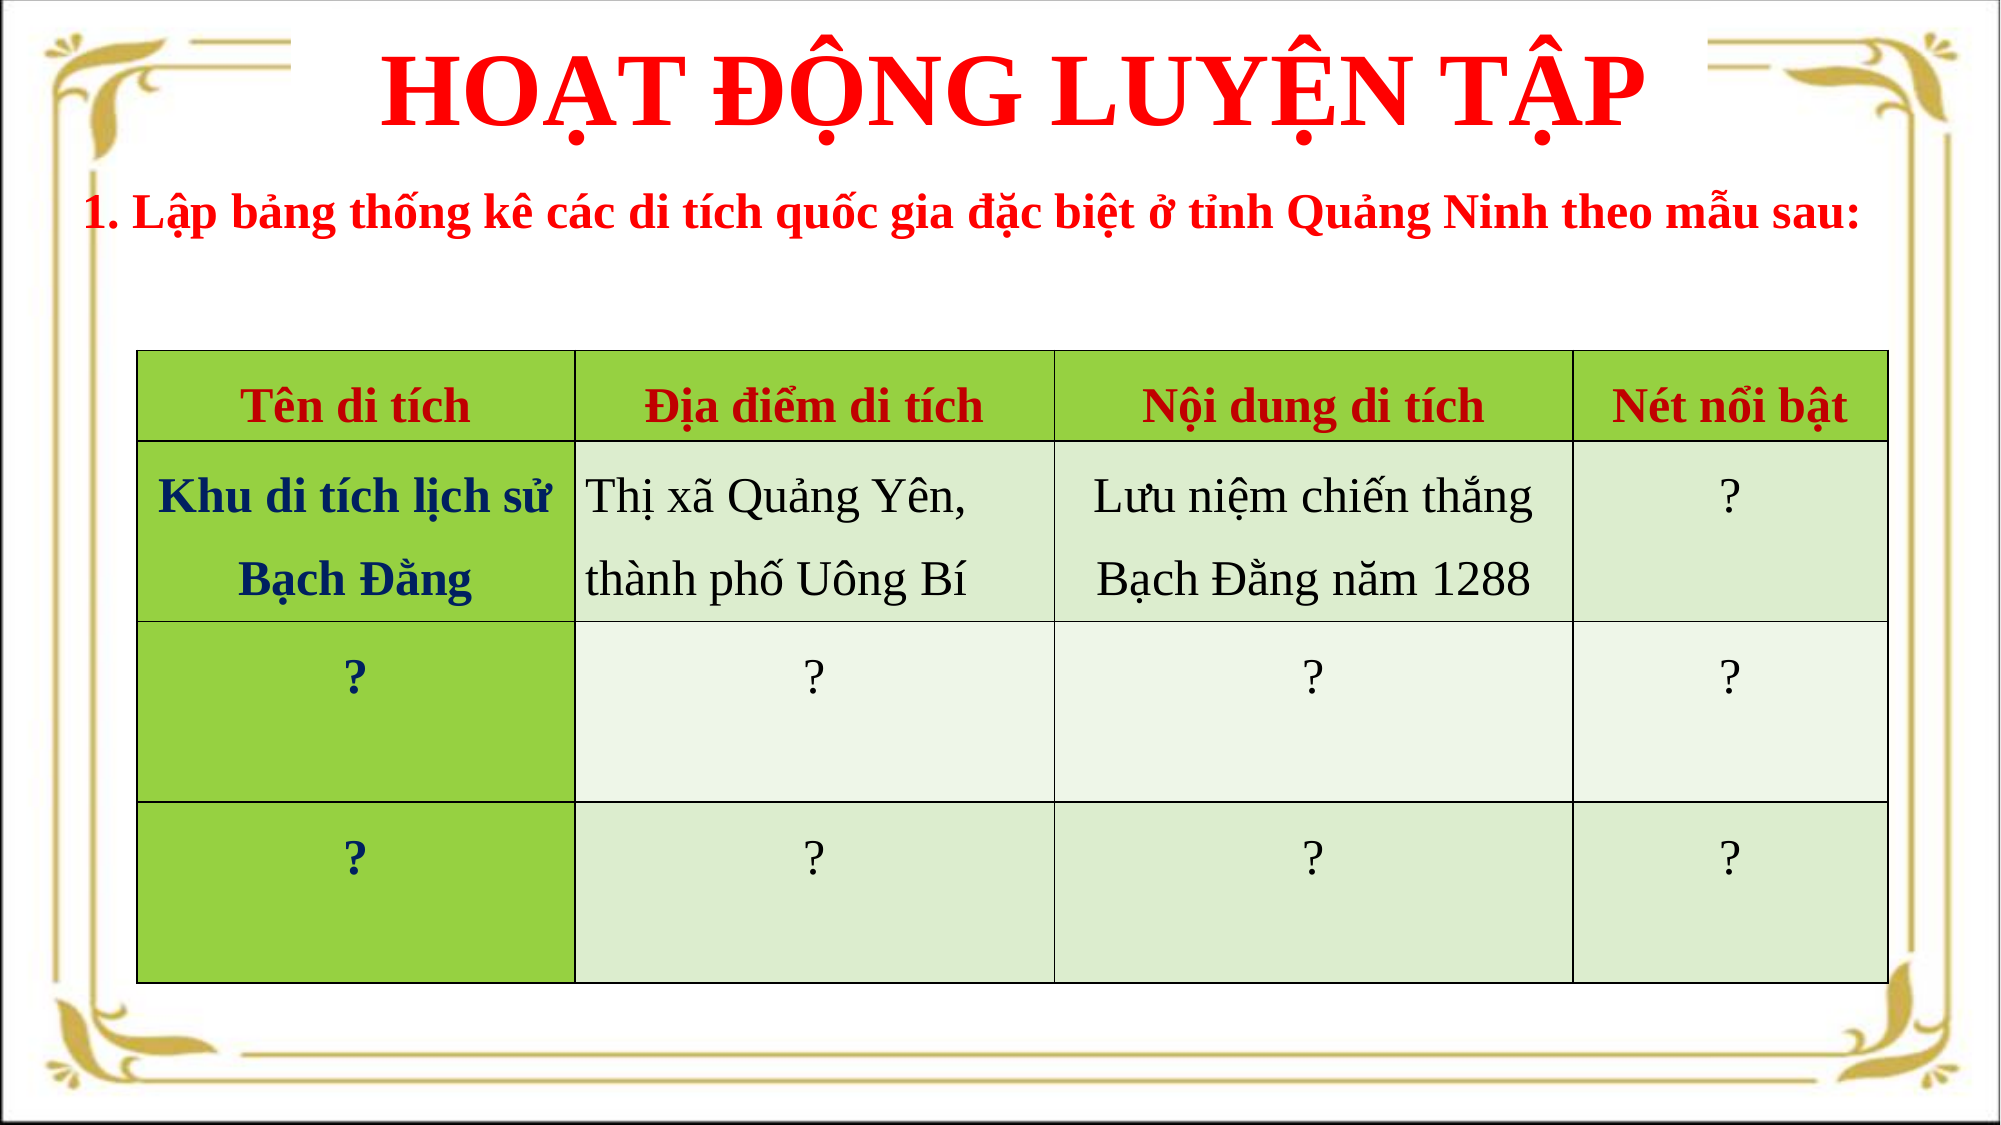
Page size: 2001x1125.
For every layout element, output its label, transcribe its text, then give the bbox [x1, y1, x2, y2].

table_cell ? [1574, 803, 1887, 982]
picture [0, 0, 2001, 1125]
table_header Tên di tích [138, 351, 574, 440]
text_box 1. Lập bảng thống kê các di tích quốc gia đặc biệt ở tỉnh Quảng Ninh theo mẫu sau: [67, 170, 1931, 246]
table_header Địa điểm di tích [576, 351, 1054, 440]
table_cell ? [576, 622, 1054, 801]
table_header Nét nổi bật [1574, 351, 1887, 440]
table_cell ? [1055, 622, 1572, 801]
table_header Nội dung di tích [1055, 351, 1572, 440]
table_cell Lưu niệm chiến thắng Bạch Đằng năm 1288 [1055, 442, 1572, 621]
table_cell ? [1055, 803, 1572, 982]
text_box HOẠT ĐỘNG LUYỆN TẬP [290, 13, 1708, 154]
table_cell ? [138, 803, 574, 982]
table_cell ? [1574, 622, 1887, 801]
table_cell Khu di tích lịch sử Bạch Đằng [138, 442, 574, 621]
table_cell ? [138, 622, 574, 801]
table_cell Thị xã Quảng Yên, thành phố Uông Bí [576, 442, 1054, 621]
table_cell ? [1574, 442, 1887, 621]
table_cell ? [576, 803, 1054, 982]
